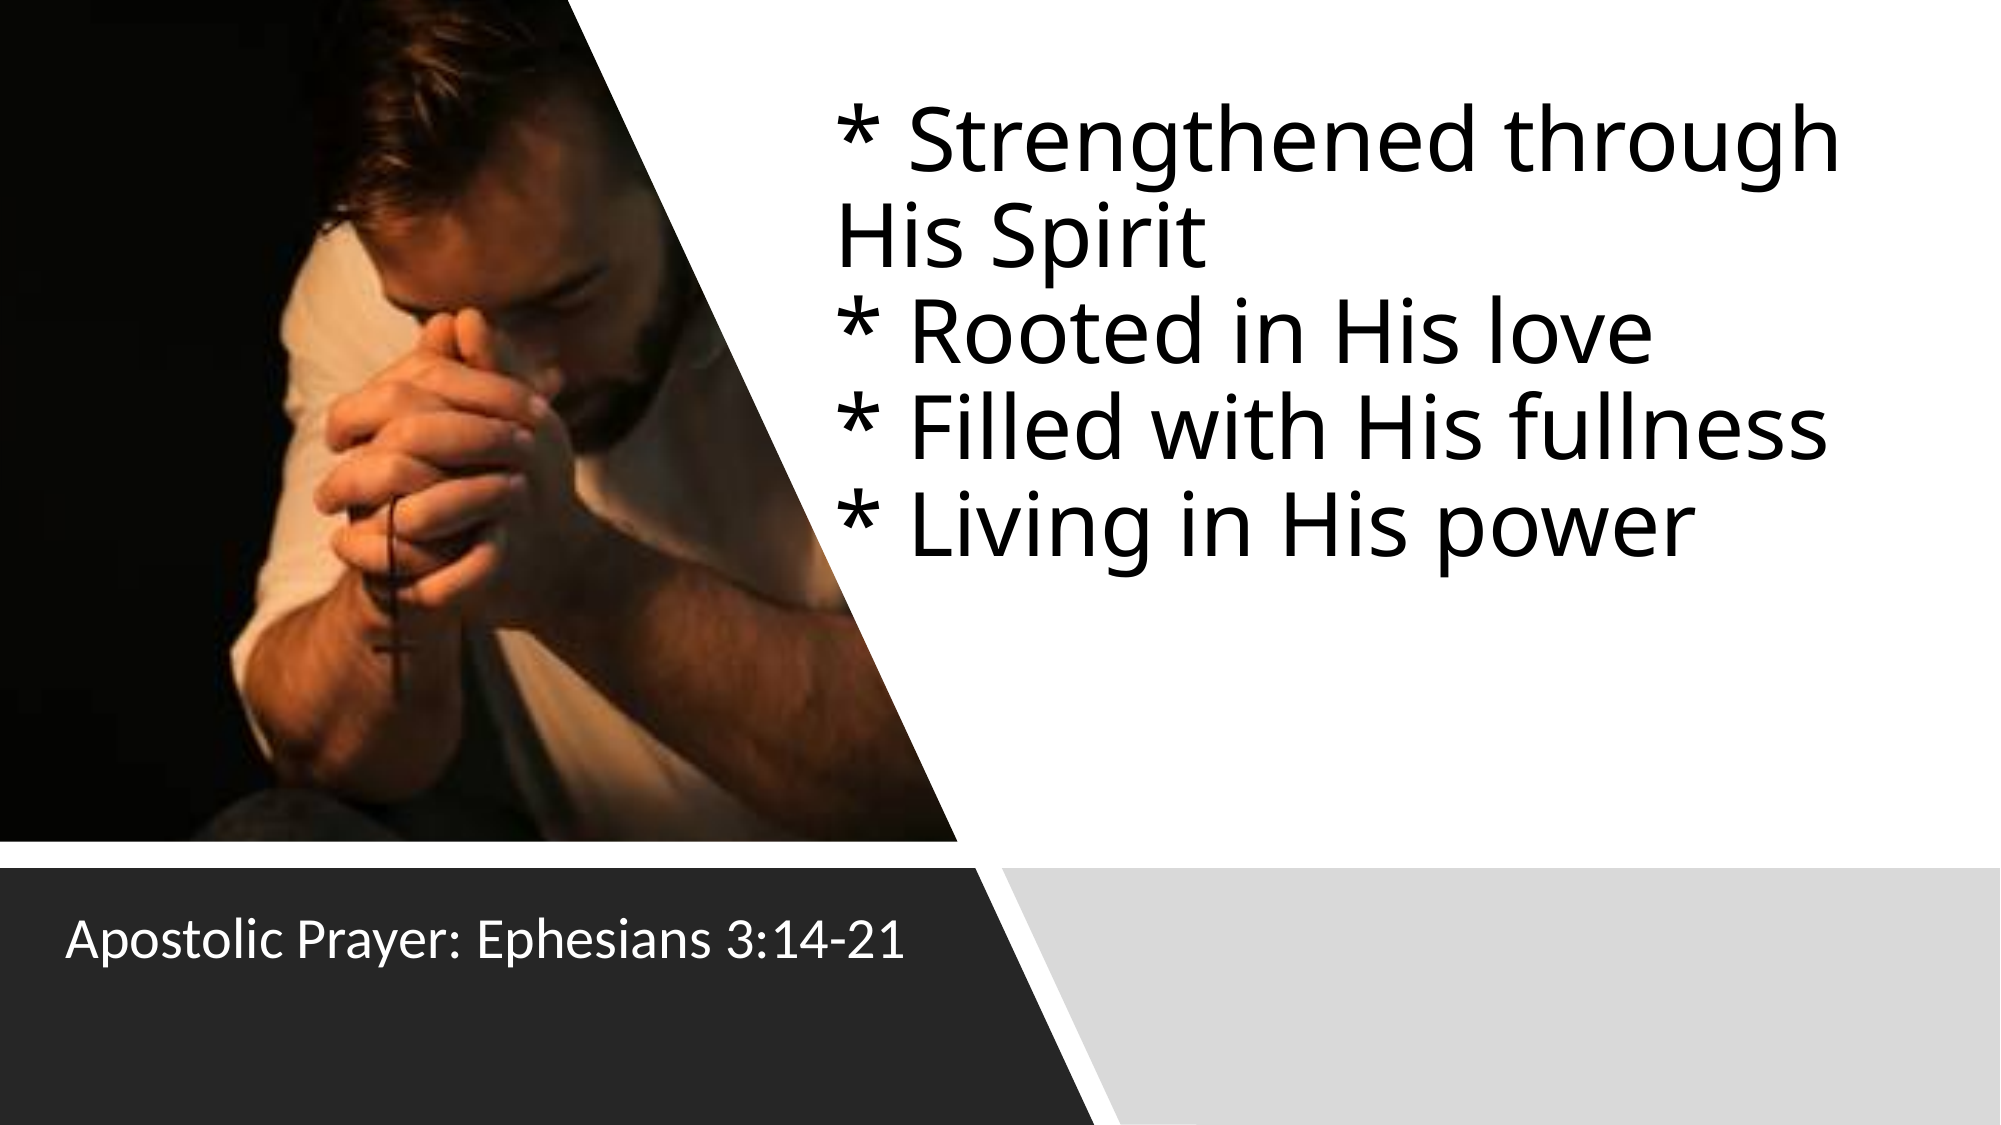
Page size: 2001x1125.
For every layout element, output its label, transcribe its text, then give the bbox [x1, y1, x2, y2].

text_box Apostolic Prayer: Ephesians 3:14-21 [50, 892, 998, 978]
text_box [1000, 867, 2000, 1125]
title * Strengthened through His Spirit * Rooted in His love * Filled with His fullness * Living in His power [958, 82, 1975, 670]
text_box [0, 867, 1096, 1125]
picture [0, 0, 958, 842]
